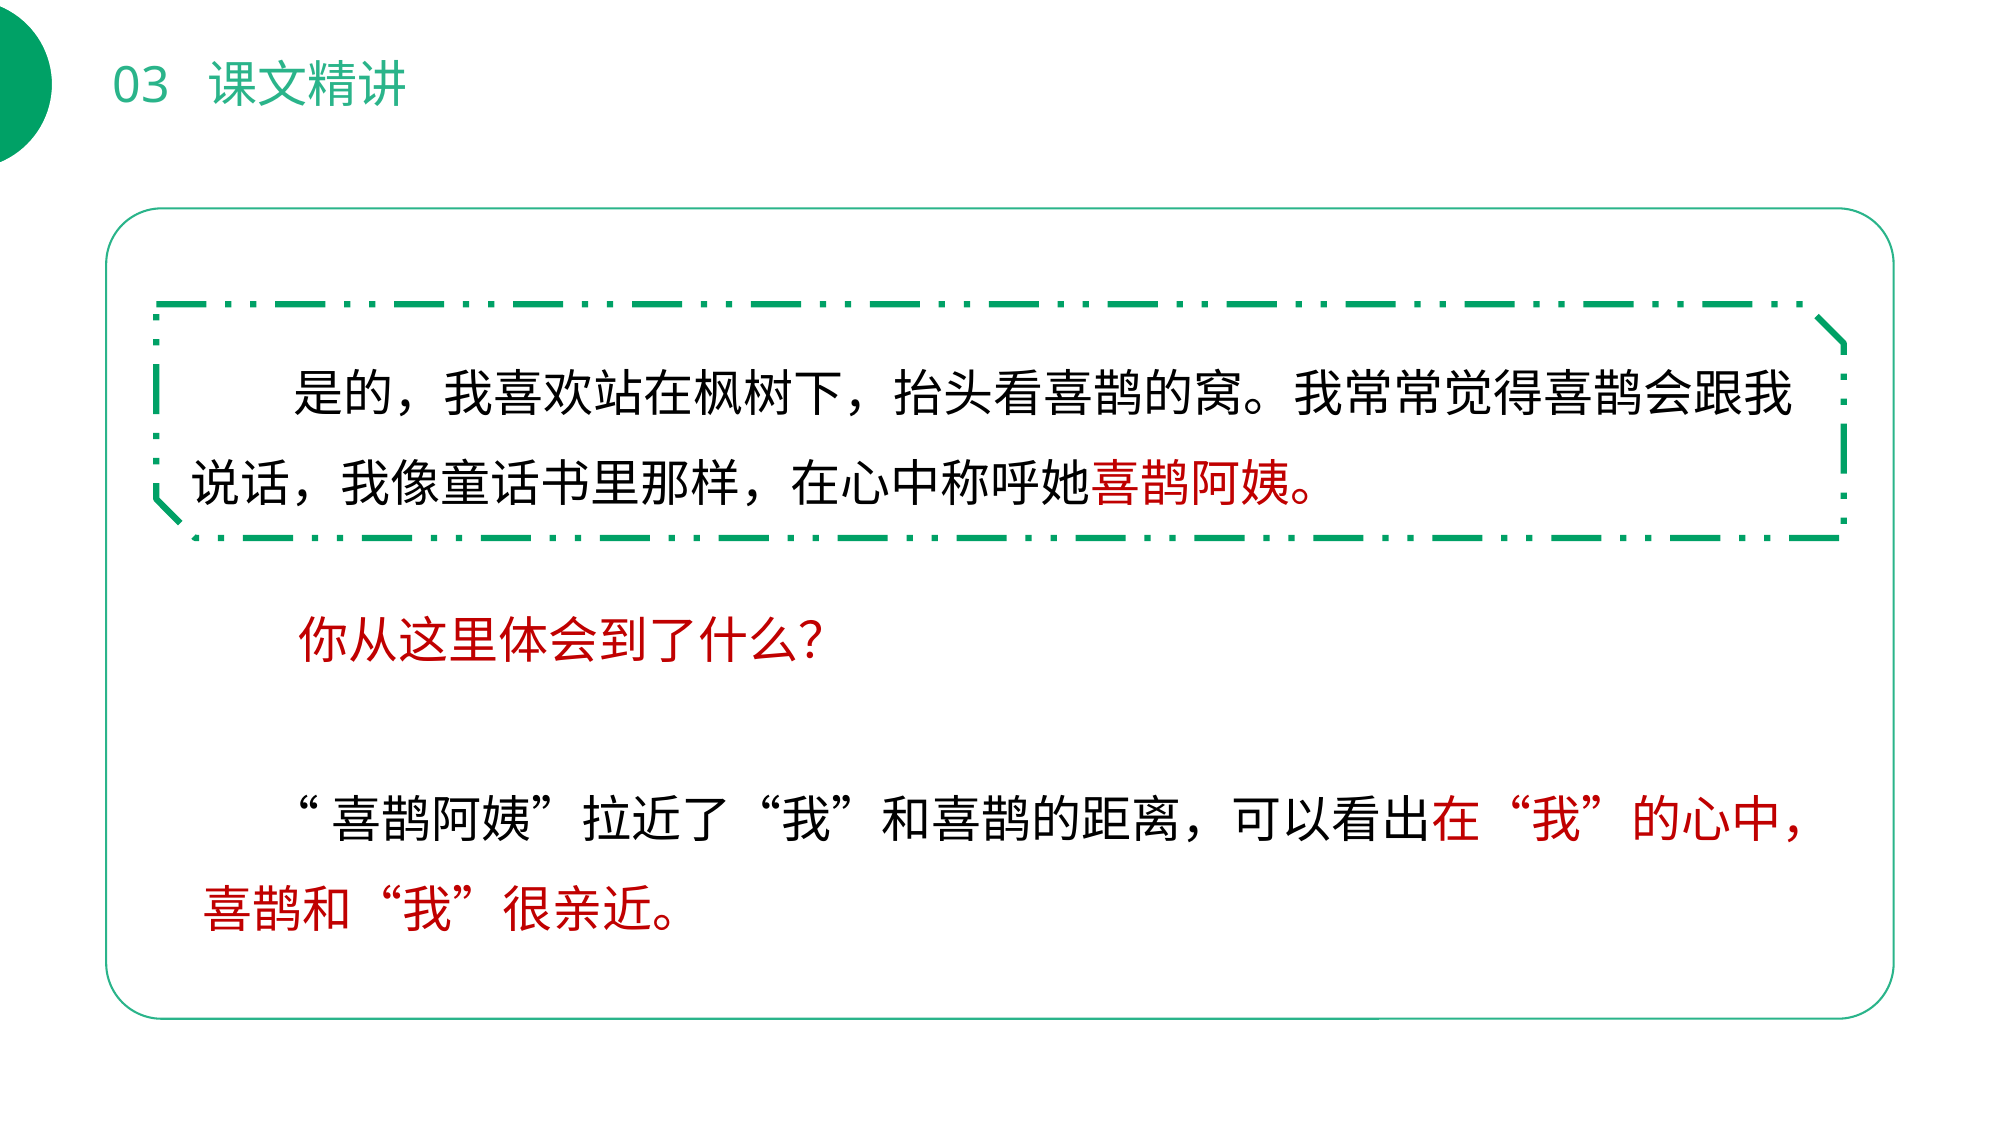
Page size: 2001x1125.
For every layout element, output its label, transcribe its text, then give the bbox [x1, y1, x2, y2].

list 03 课文精讲 [97, 40, 584, 133]
text_box 你从这里体会到了什么？ [237, 601, 864, 676]
text_box “喜鹊阿姨”拉近了“我”和喜鹊的距离，可以看出在“我”的心中，喜鹊和“我”很亲近。 [187, 750, 1807, 945]
text_box 是的，我喜欢站在枫树下，抬头看喜鹊的窝。我常常觉得喜鹊会跟我说话，我像童话书里那样，在心中称呼她喜鹊阿姨。 [156, 304, 1844, 539]
